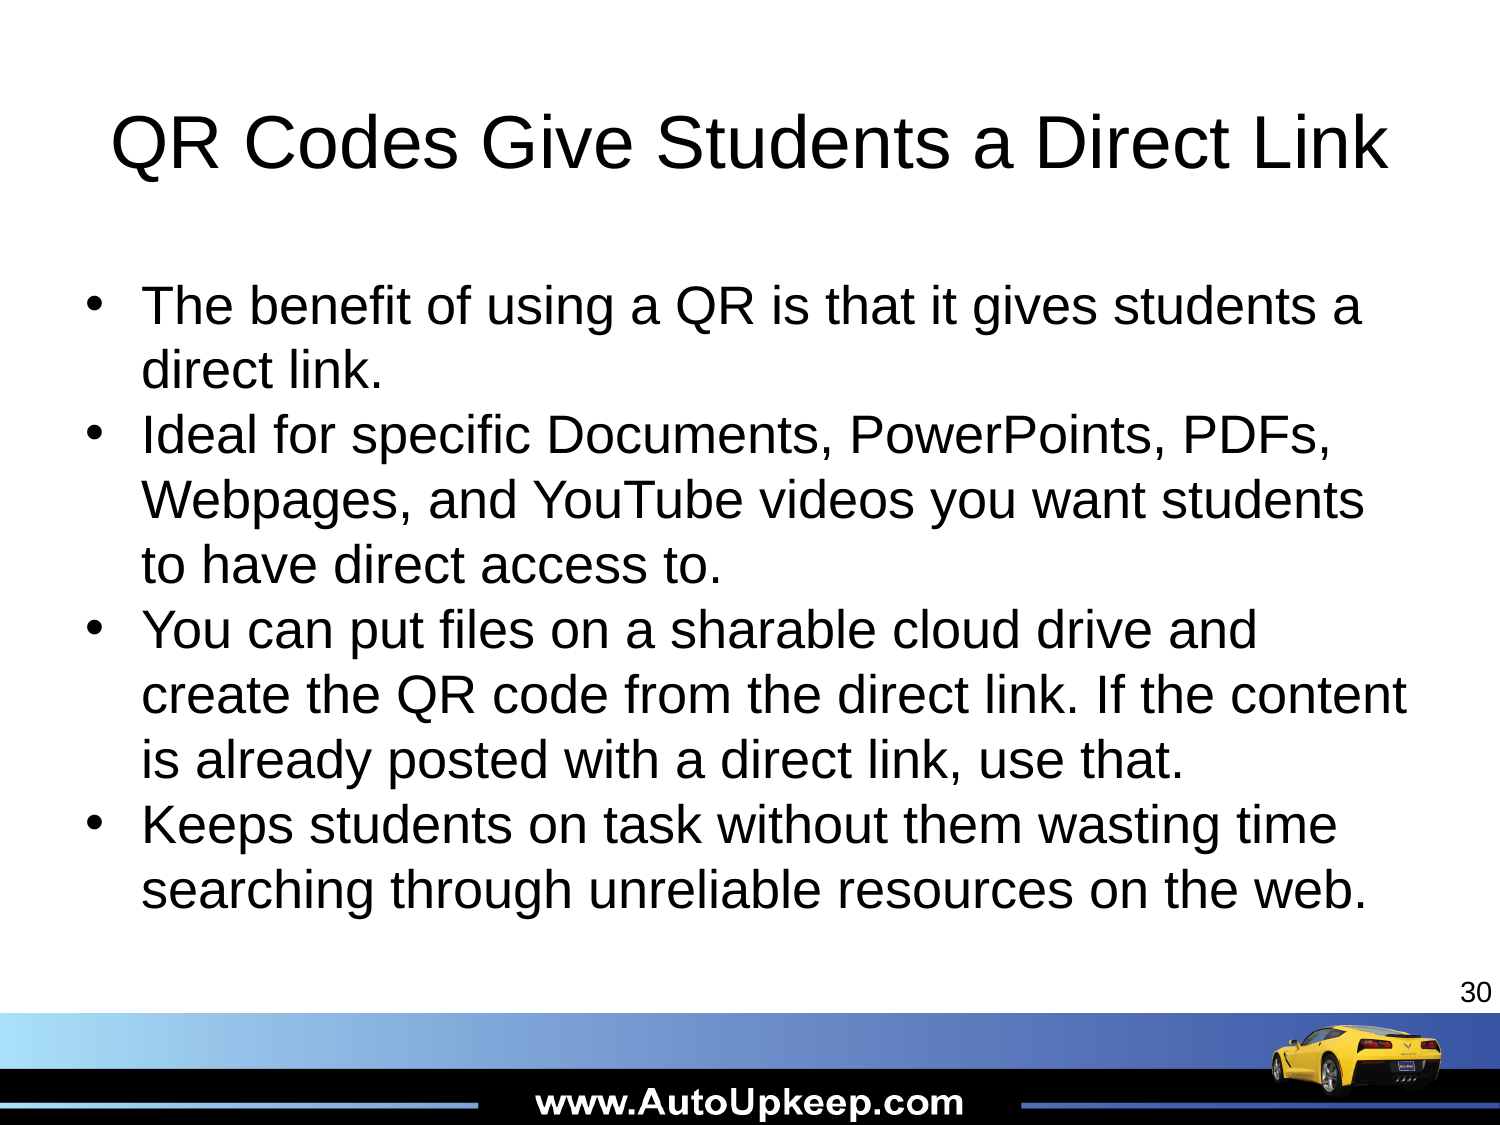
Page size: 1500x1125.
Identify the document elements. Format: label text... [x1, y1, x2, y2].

title QR Codes Give Students a Direct Link [75, 45, 1425, 233]
slide_number 30 [1450, 965, 1500, 1012]
picture [0, 1012, 1500, 1125]
list The benefit of using a QR is that it gives students a direct link. Ideal for specific Documents, PowerPoints, PDFs, Webpages, and YouTube videos you want students to have direct access to. You can put files on a sharable cloud drive and create the QR code from the direct link. If the content is already posted with a direct link, use that. Keeps students on task without them wasting time searching through unreliable resources on the web. [75, 262, 1425, 1005]
